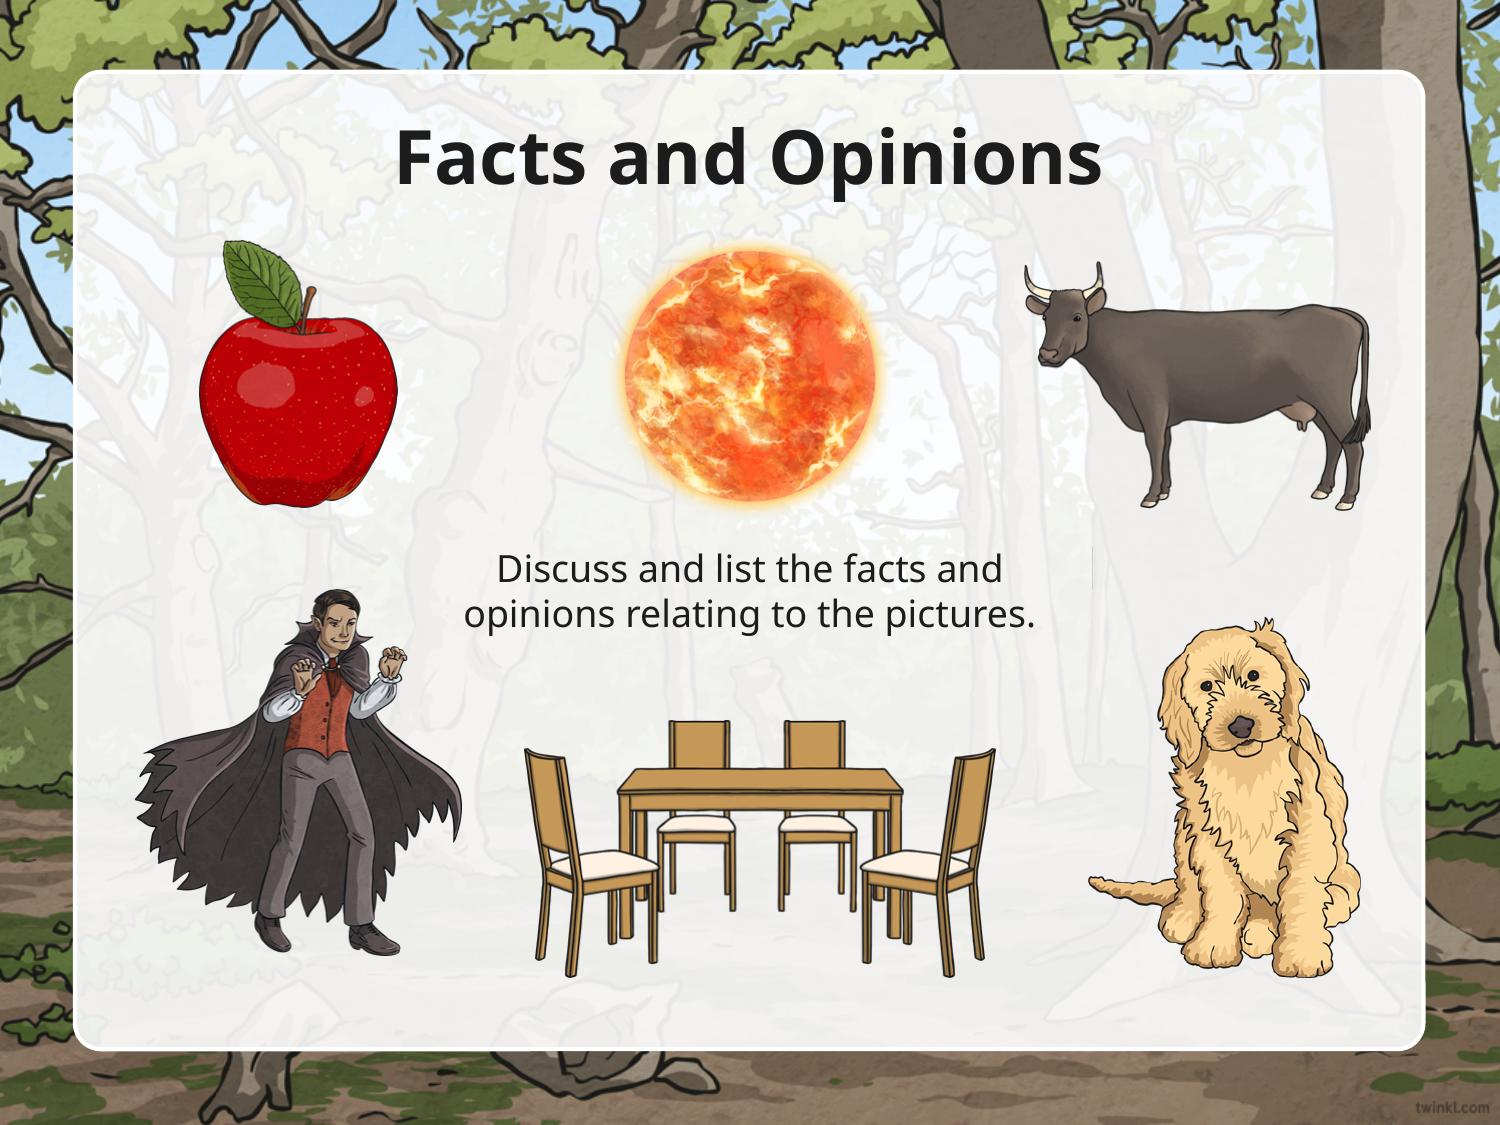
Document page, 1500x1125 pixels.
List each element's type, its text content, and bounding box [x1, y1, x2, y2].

picture [0, 0, 1500, 1125]
title Facts and Opinions [75, 78, 1424, 242]
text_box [135, 231, 1371, 978]
